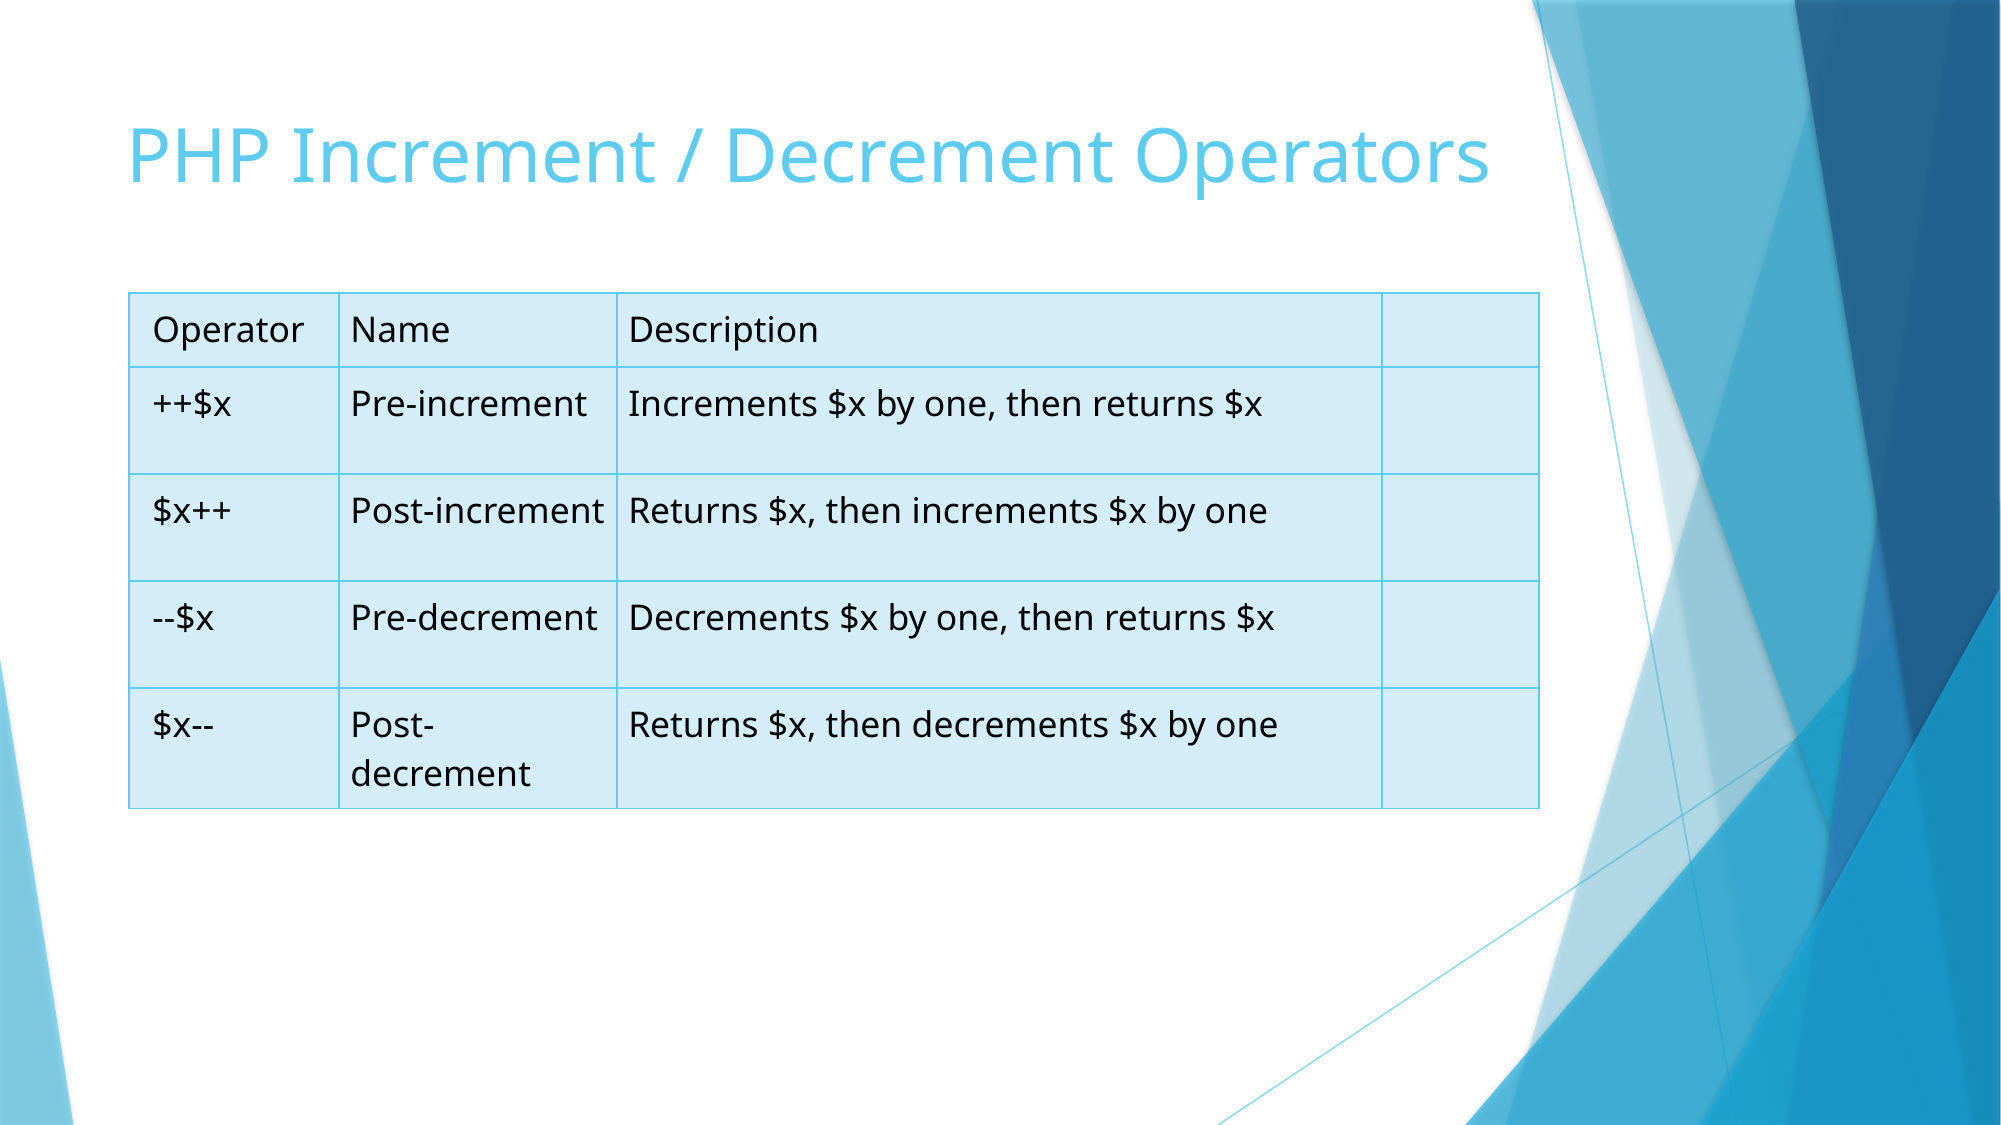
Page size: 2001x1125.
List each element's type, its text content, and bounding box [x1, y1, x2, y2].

table_cell [1383, 368, 1538, 473]
table_cell Decrements $x by one, then returns $x [618, 582, 1381, 687]
table_cell [1383, 689, 1538, 808]
table_cell ++$x [130, 368, 338, 473]
table_cell Returns $x, then increments $x by one [618, 475, 1381, 580]
table_cell Increments $x by one, then returns $x [618, 368, 1381, 473]
table_cell Pre-decrement [340, 582, 616, 687]
table_header Name [340, 294, 616, 366]
table_cell $x-- [130, 689, 338, 808]
table_cell $x++ [130, 475, 338, 580]
table_header Description [618, 294, 1381, 366]
table_cell Pre-increment [340, 368, 616, 473]
title PHP Increment / Decrement Operators [111, 99, 1522, 317]
table_cell [1383, 582, 1538, 687]
table_cell Post-decrement [340, 689, 616, 808]
table_cell --$x [130, 582, 338, 687]
table_cell [1383, 475, 1538, 580]
table_cell Post-increment [340, 475, 616, 580]
table_header [1383, 294, 1538, 366]
table_cell Returns $x, then decrements $x by one [618, 689, 1381, 808]
table_header Operator [130, 294, 338, 366]
